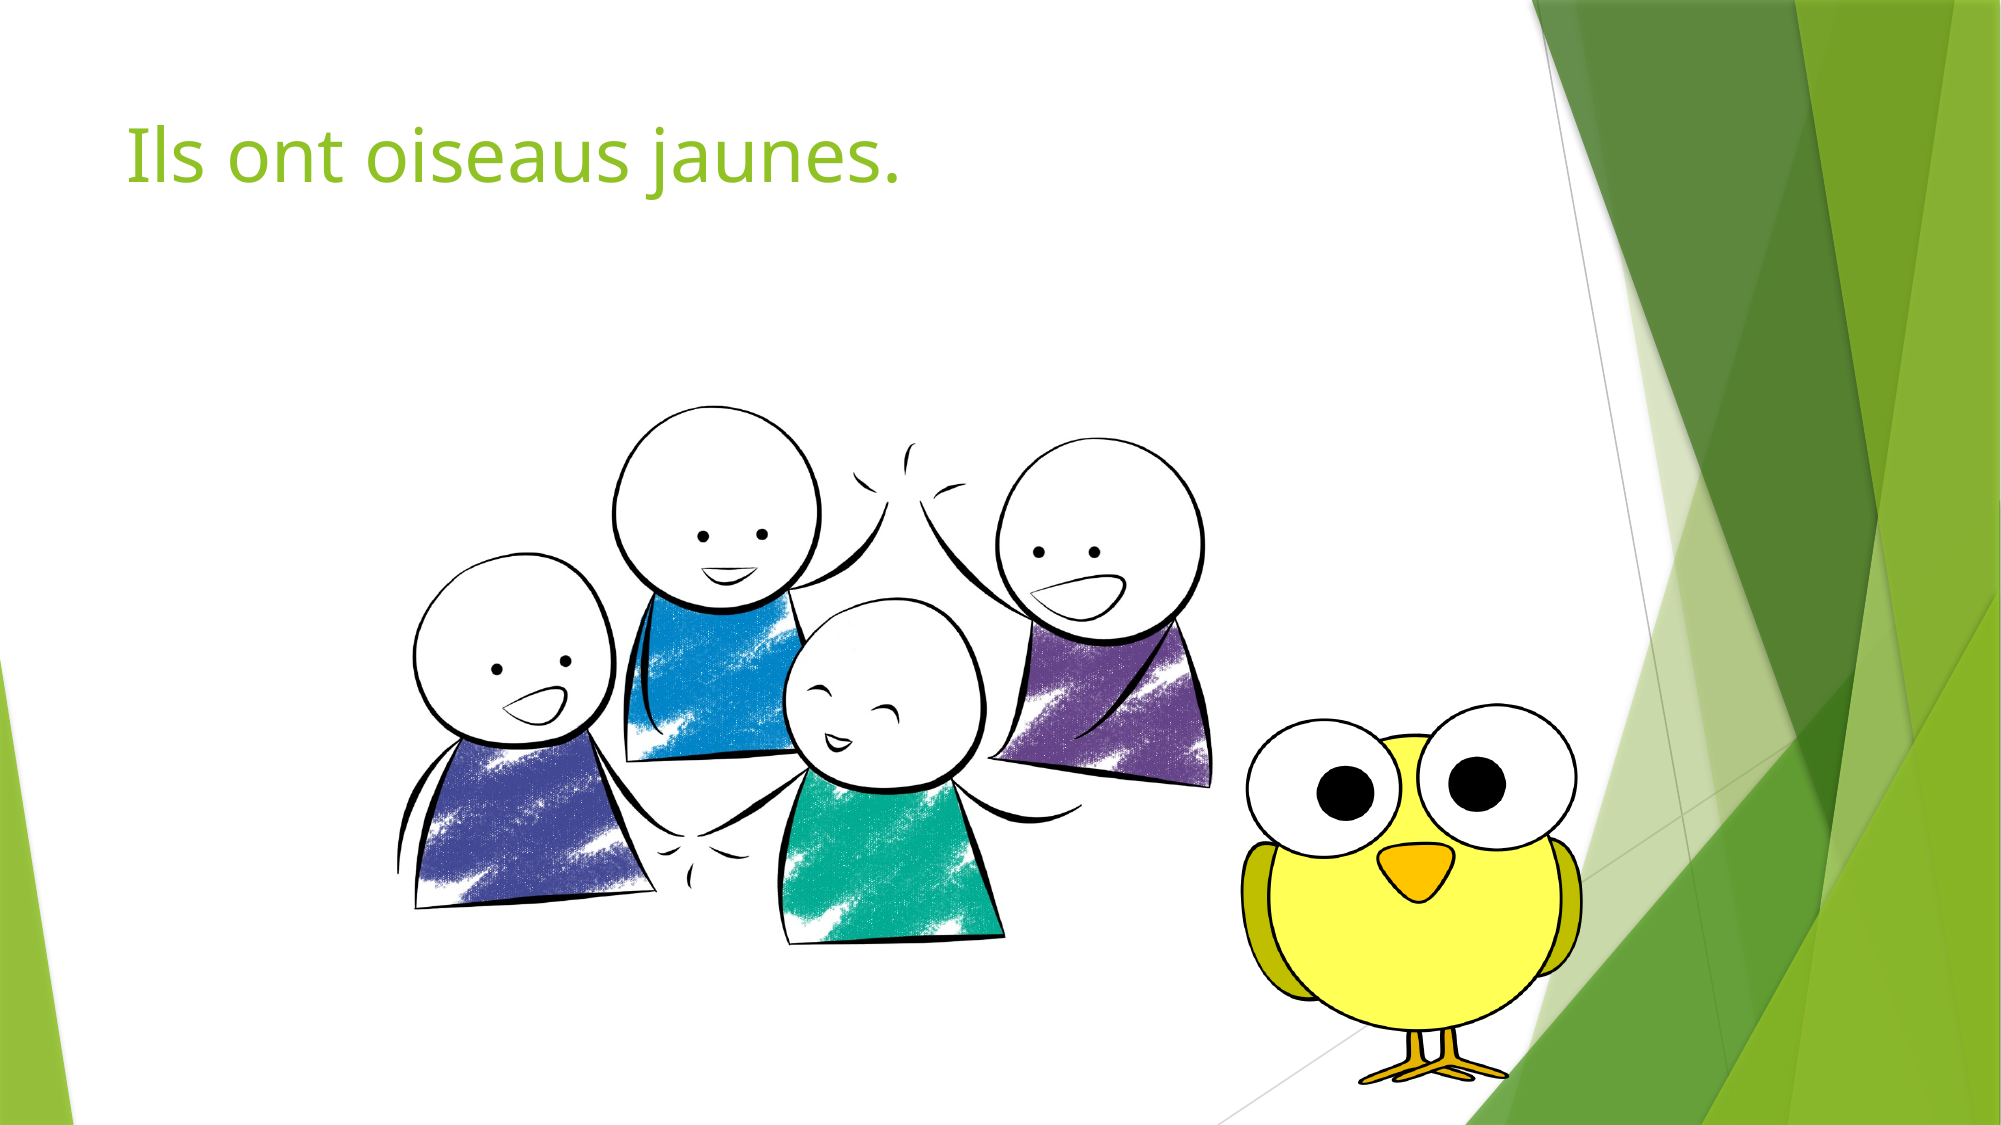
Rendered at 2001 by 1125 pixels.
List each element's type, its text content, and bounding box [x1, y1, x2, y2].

picture [1240, 703, 1583, 1085]
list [391, 353, 1242, 992]
title Ils ont oiseaus jaunes. [111, 99, 1522, 317]
